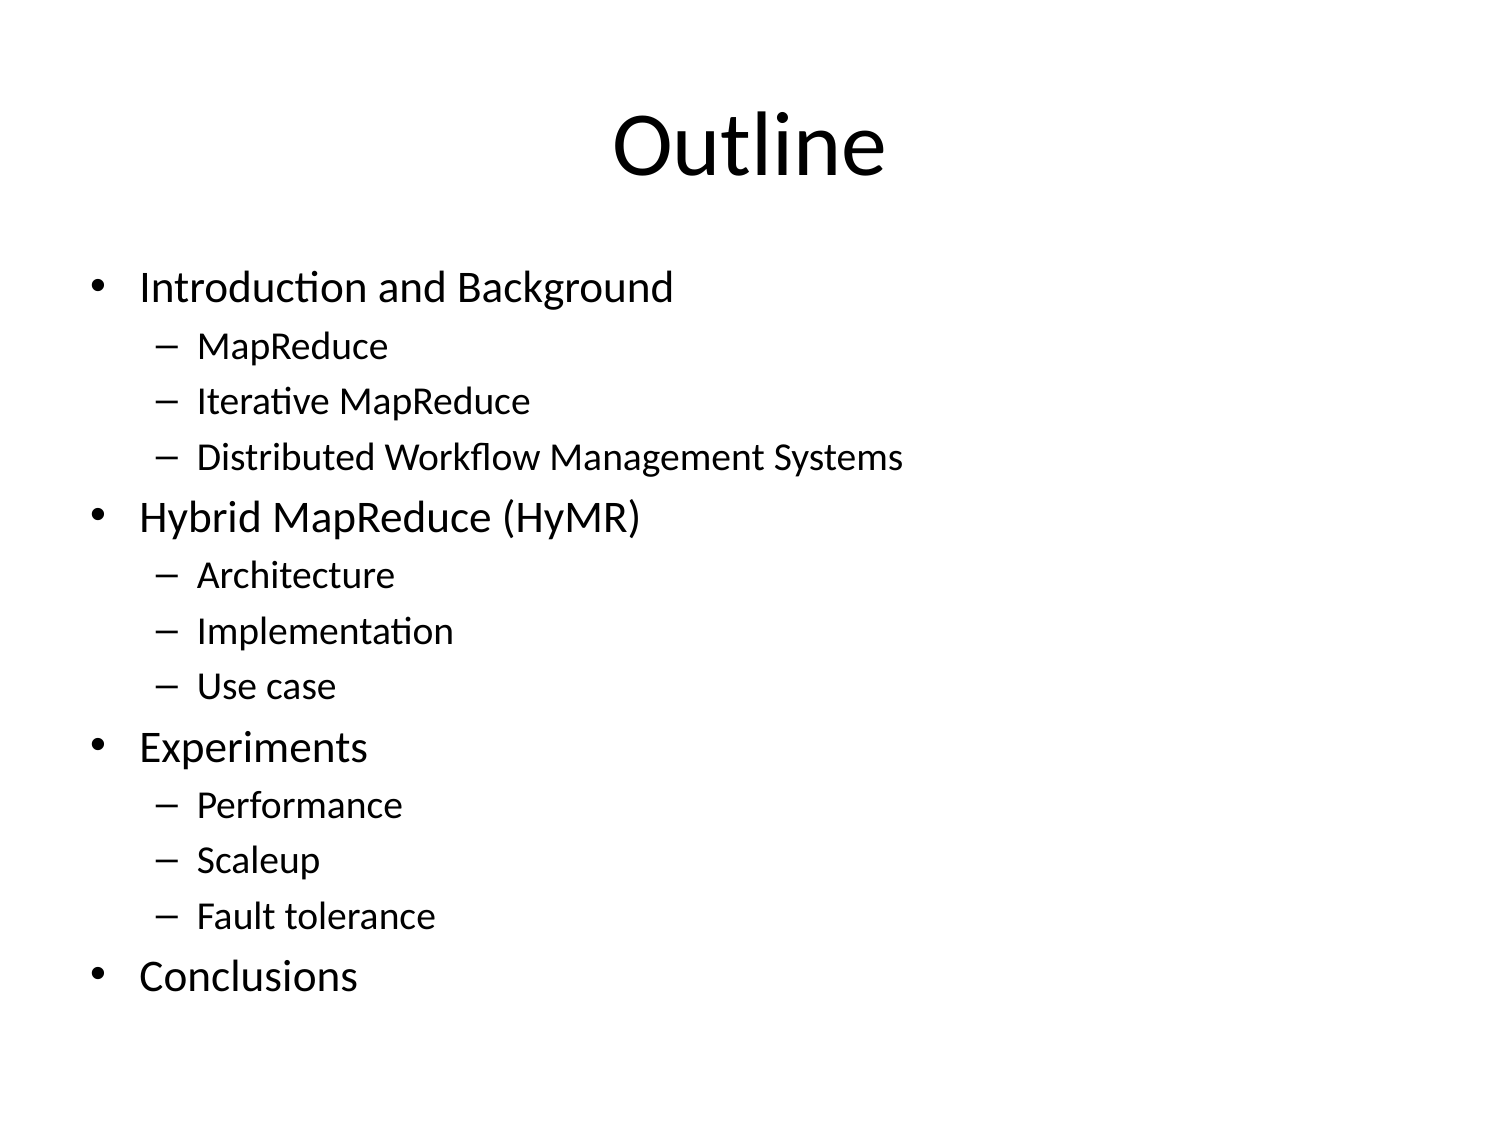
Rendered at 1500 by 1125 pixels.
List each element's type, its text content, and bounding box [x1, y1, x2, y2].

list Introduction and Background MapReduce Iterative MapReduce Distributed Workflow Management Systems Hybrid MapReduce (HyMR) Architecture Implementation Use case Experiments Performance Scaleup Fault tolerance Conclusions [75, 249, 1425, 1013]
title Outline [75, 45, 1425, 233]
